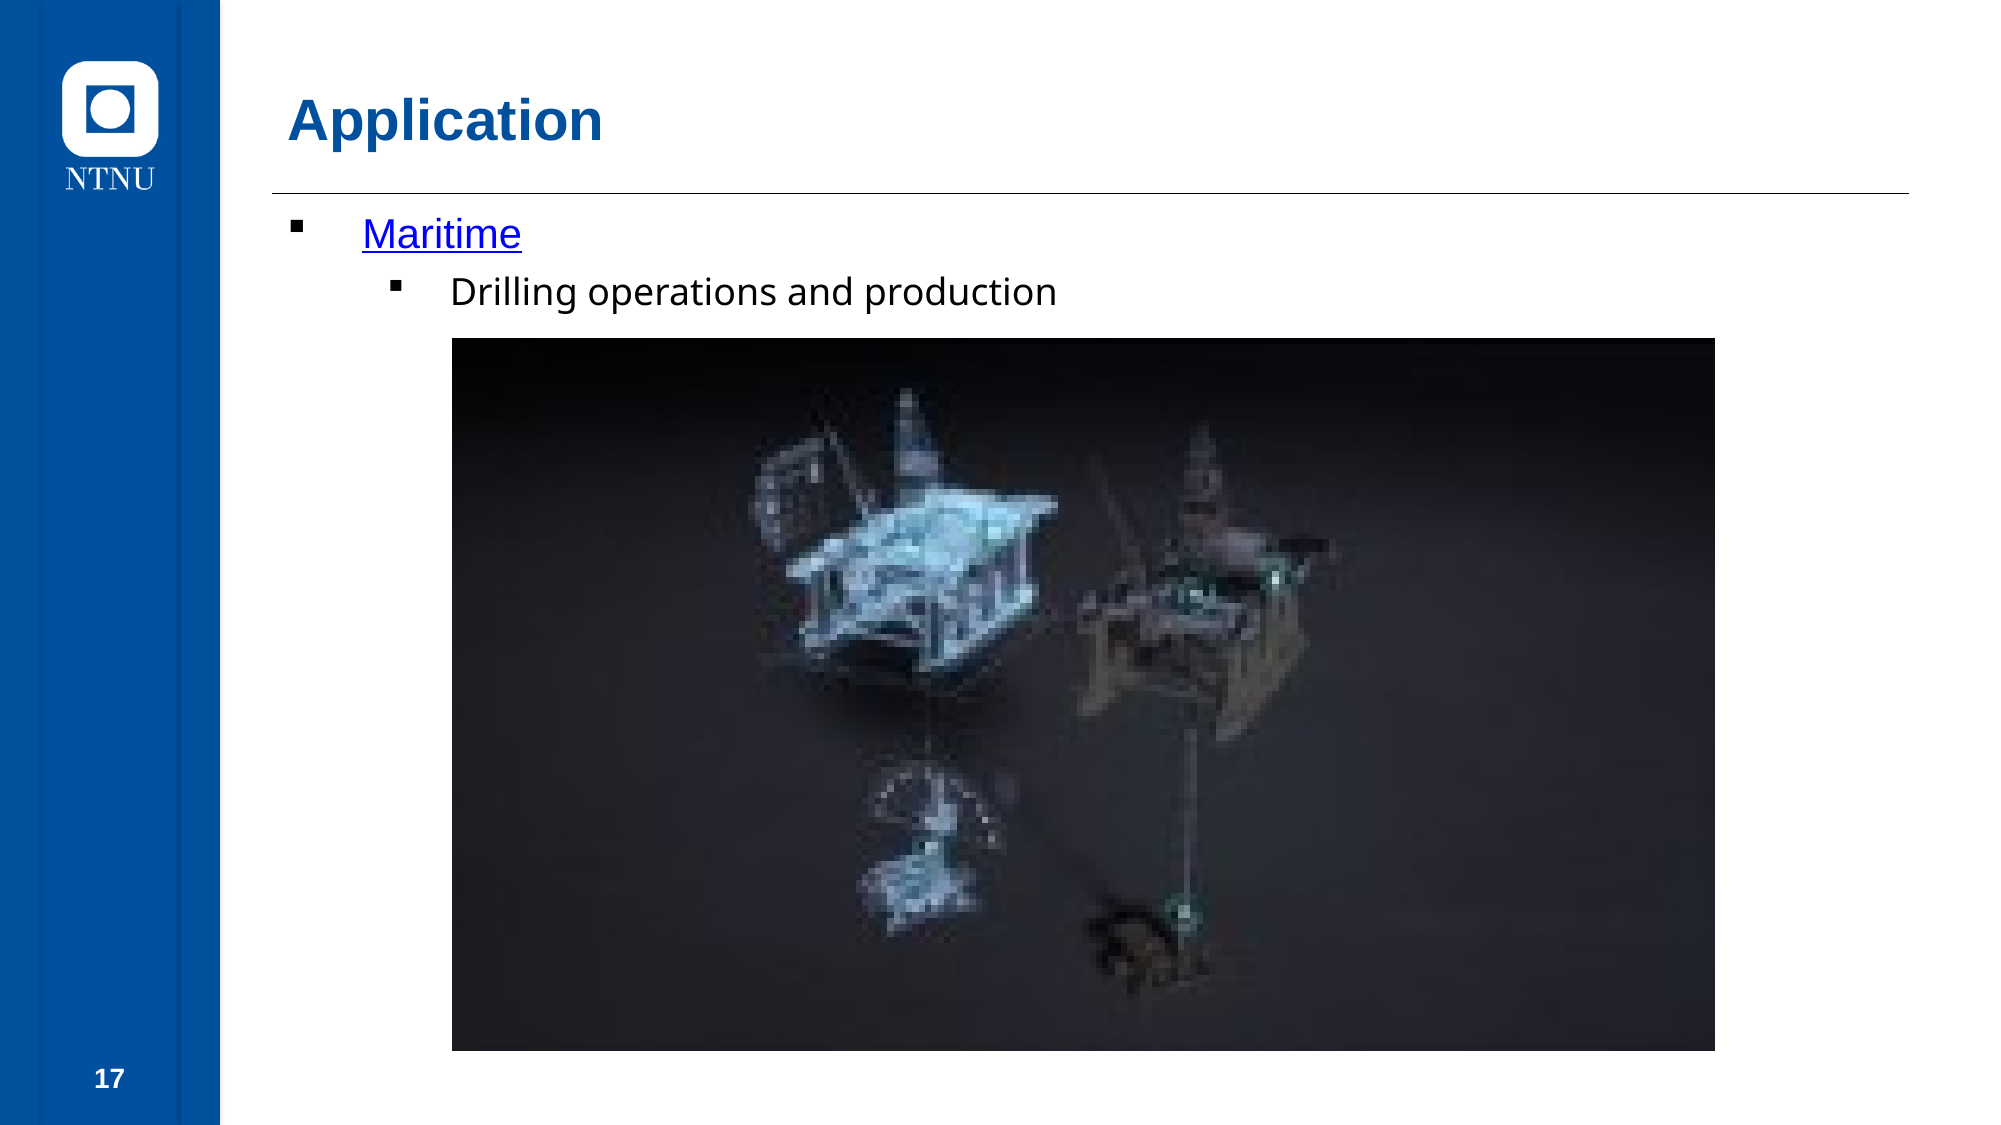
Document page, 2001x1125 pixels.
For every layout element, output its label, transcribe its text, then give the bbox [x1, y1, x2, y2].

list Maritime Drilling operations and production [272, 193, 1964, 996]
title Application [272, 61, 1909, 173]
picture [40, 0, 180, 1125]
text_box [451, 337, 1716, 1052]
